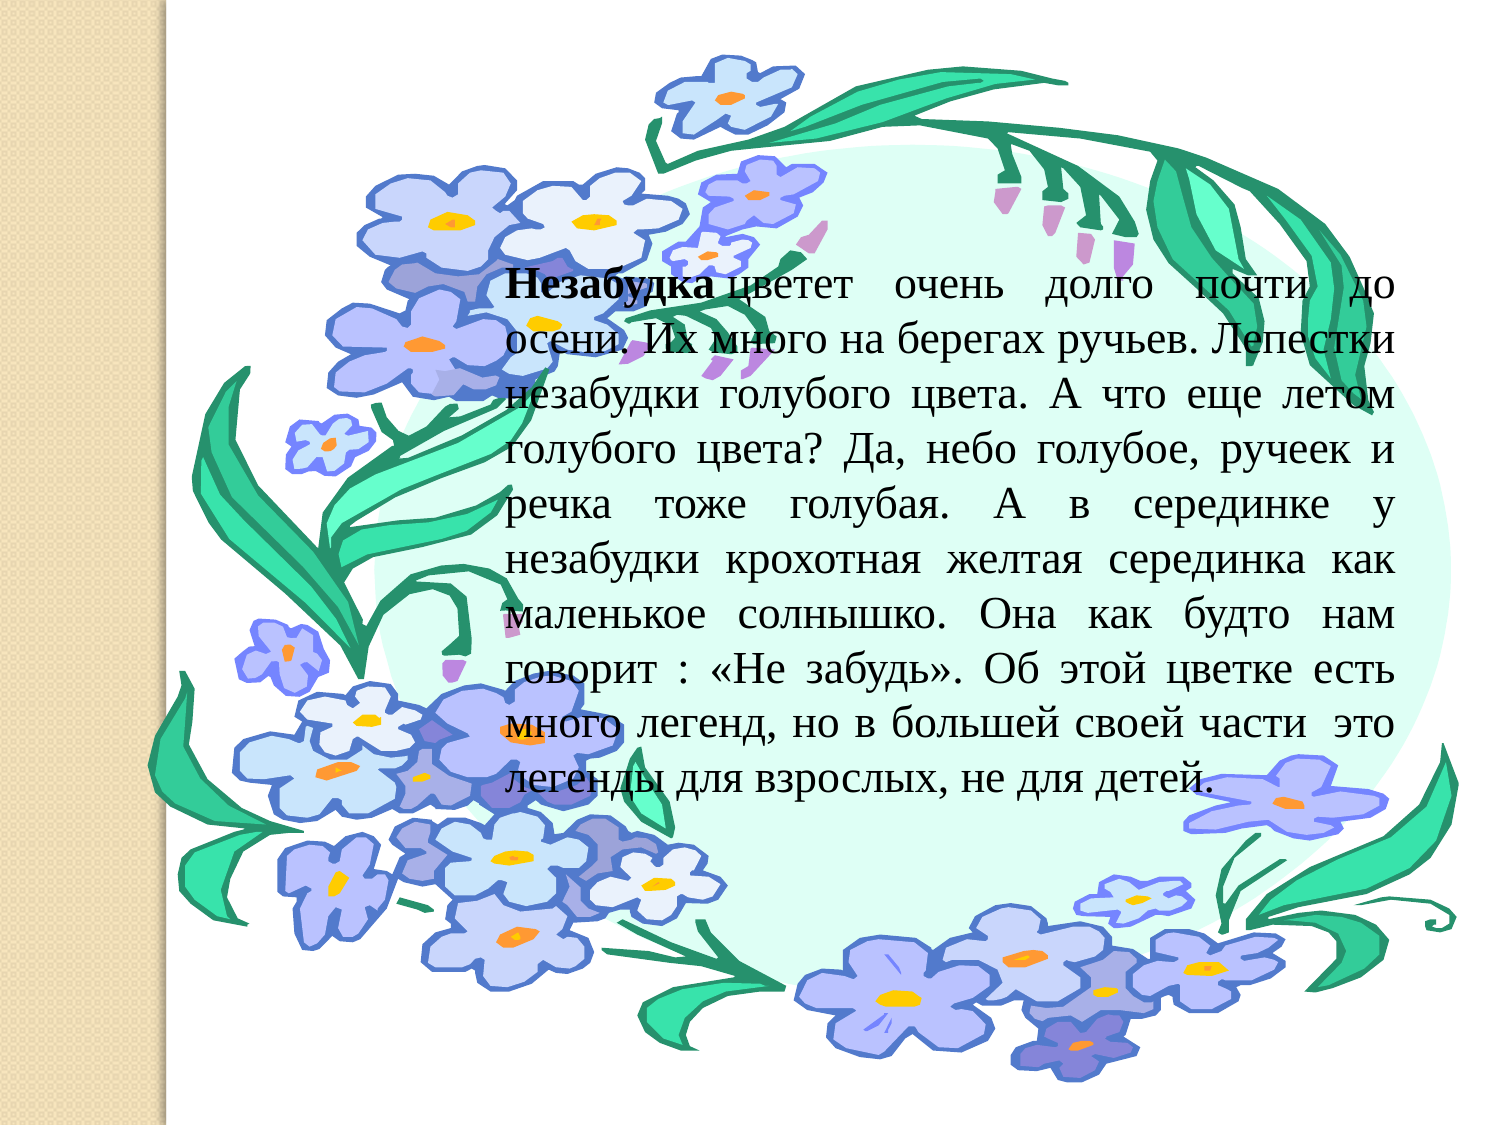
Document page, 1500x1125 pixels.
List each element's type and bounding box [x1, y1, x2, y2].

picture [147, 54, 1459, 1083]
